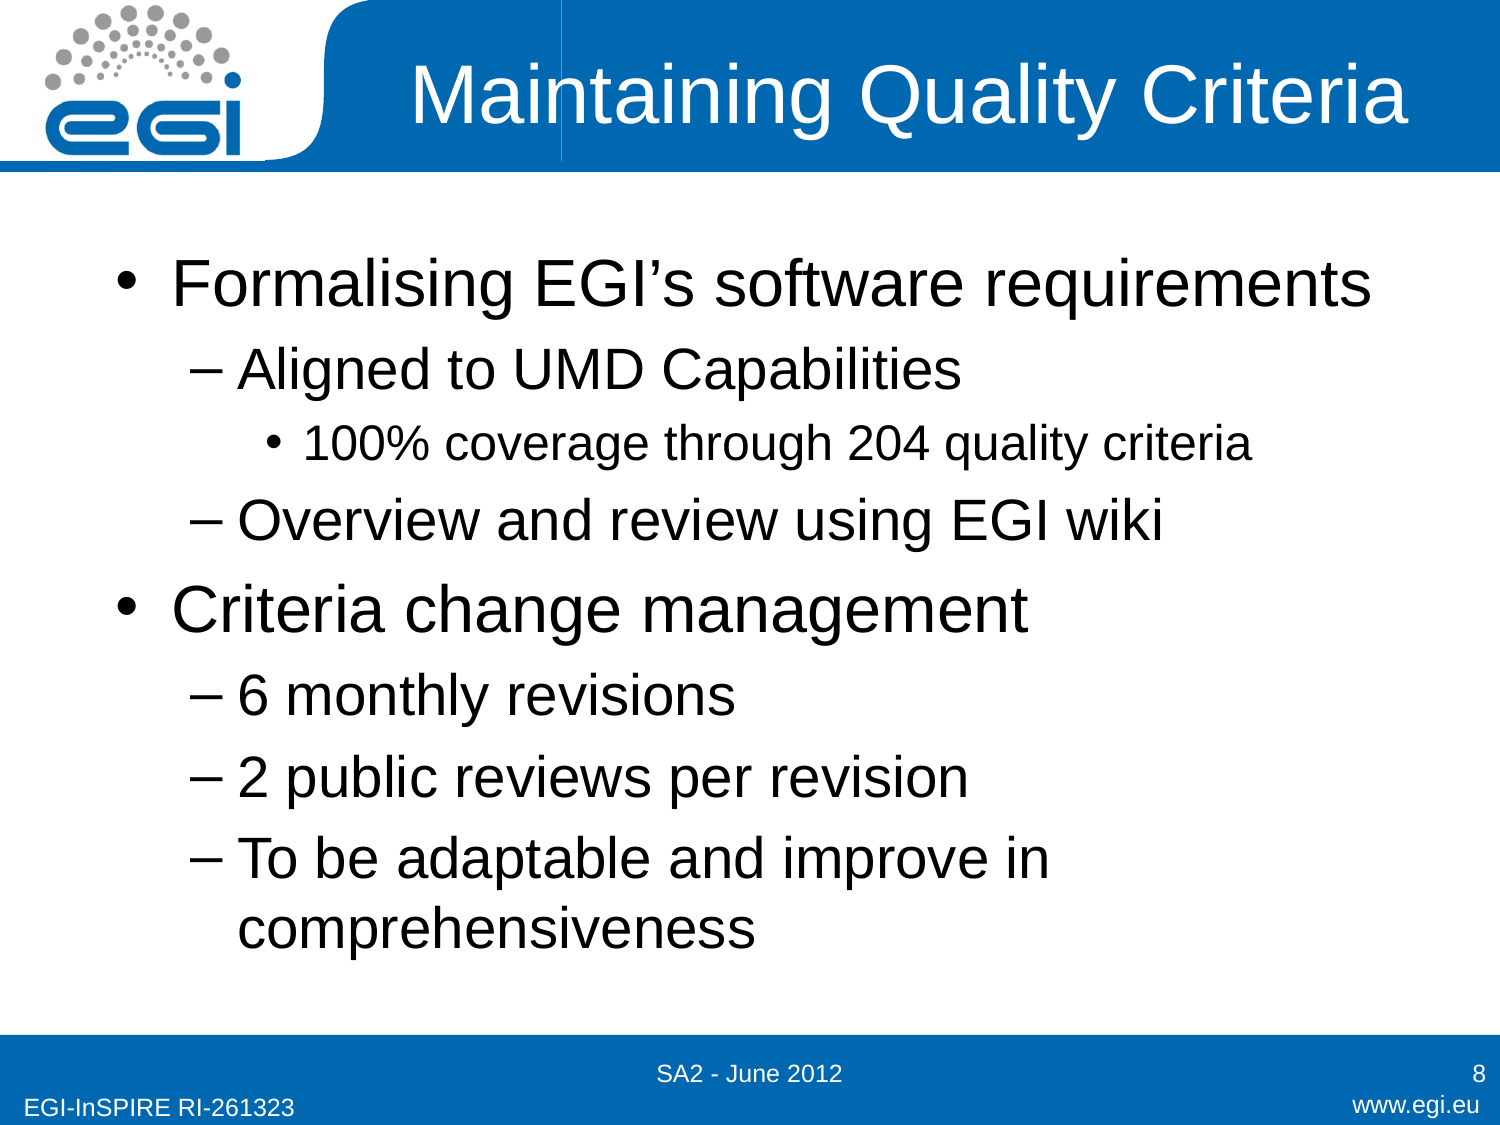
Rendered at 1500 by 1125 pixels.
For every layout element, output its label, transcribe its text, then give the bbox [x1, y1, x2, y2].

title Maintaining Quality Criteria [348, 19, 1471, 161]
list Formalising EGI’s software requirements Aligned to UMD Capabilities 100% coverage through 204 quality criteria Overview and review using EGI wiki Criteria change management 6 monthly revisions 2 public reviews per revision To be adaptable and improve in comprehensiveness [100, 231, 1425, 1047]
footer SA2 - June 2012 [512, 1042, 988, 1103]
picture [0, 0, 265, 161]
slide_number 8 [1151, 1042, 1500, 1103]
